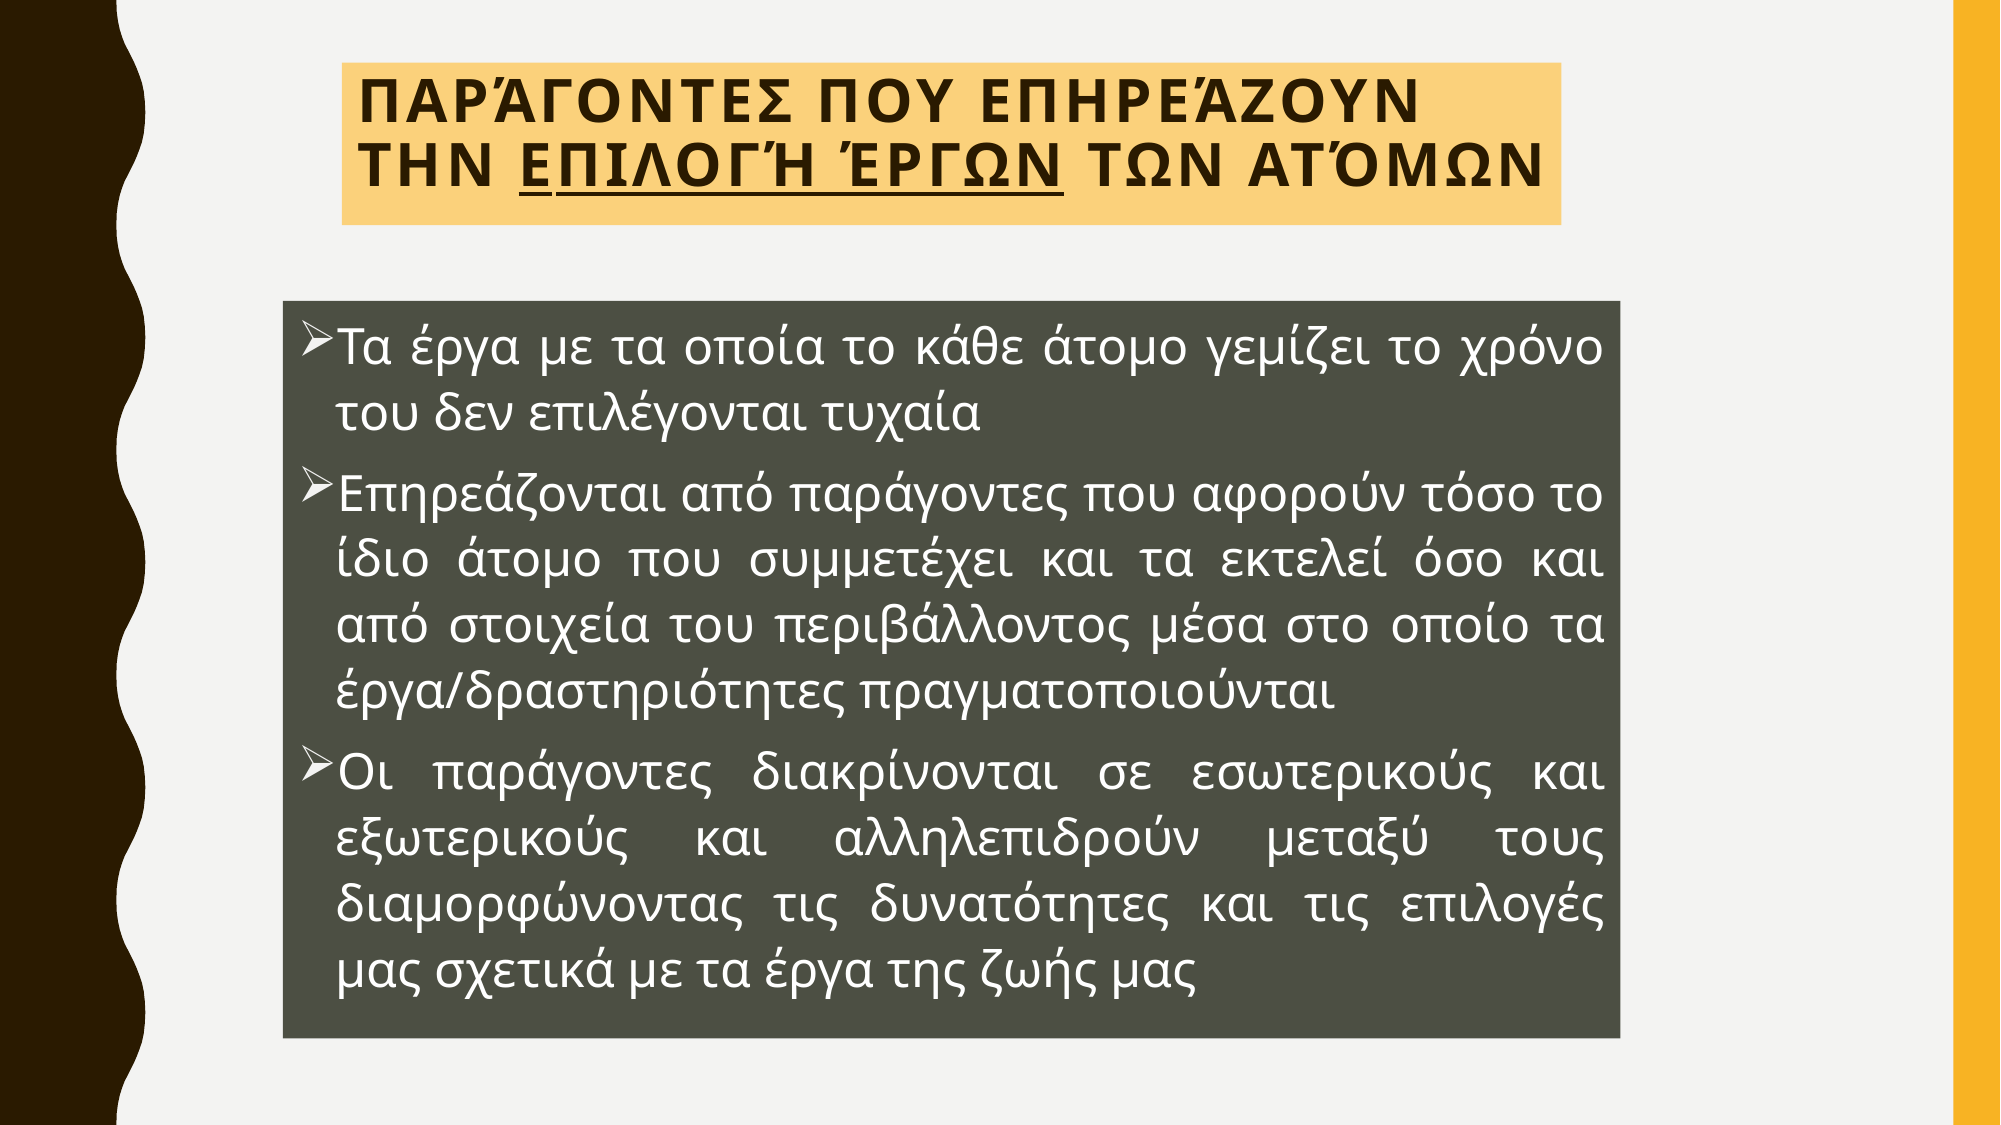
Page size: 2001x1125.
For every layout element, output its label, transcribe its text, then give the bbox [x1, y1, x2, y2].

text_box Τα έργα με τα οποία το κάθε άτομο γεμίζει το χρόνο του δεν επιλέγονται τυχαία Επηρεάζονται από παράγοντες που αφορούν τόσο το ίδιο άτομο που συμμετέχει και τα εκτελεί όσο και από στοιχεία του περιβάλλοντος μέσα στο οποίο τα έργα/δραστηριότητες πραγματοποιούνται Οι παράγοντες διακρίνονται σε εσωτερικούς και εξωτερικούς και αλληλεπιδρούν μεταξύ τους διαμορφώνοντας τις δυνατότητες και τις επιλογές μας σχετικά με τα έργα της ζωής μας [282, 300, 1621, 1039]
text_box Παράγοντες που επηρεάζουν την Eπιλογή Έργων των ατόμων [341, 62, 1562, 226]
